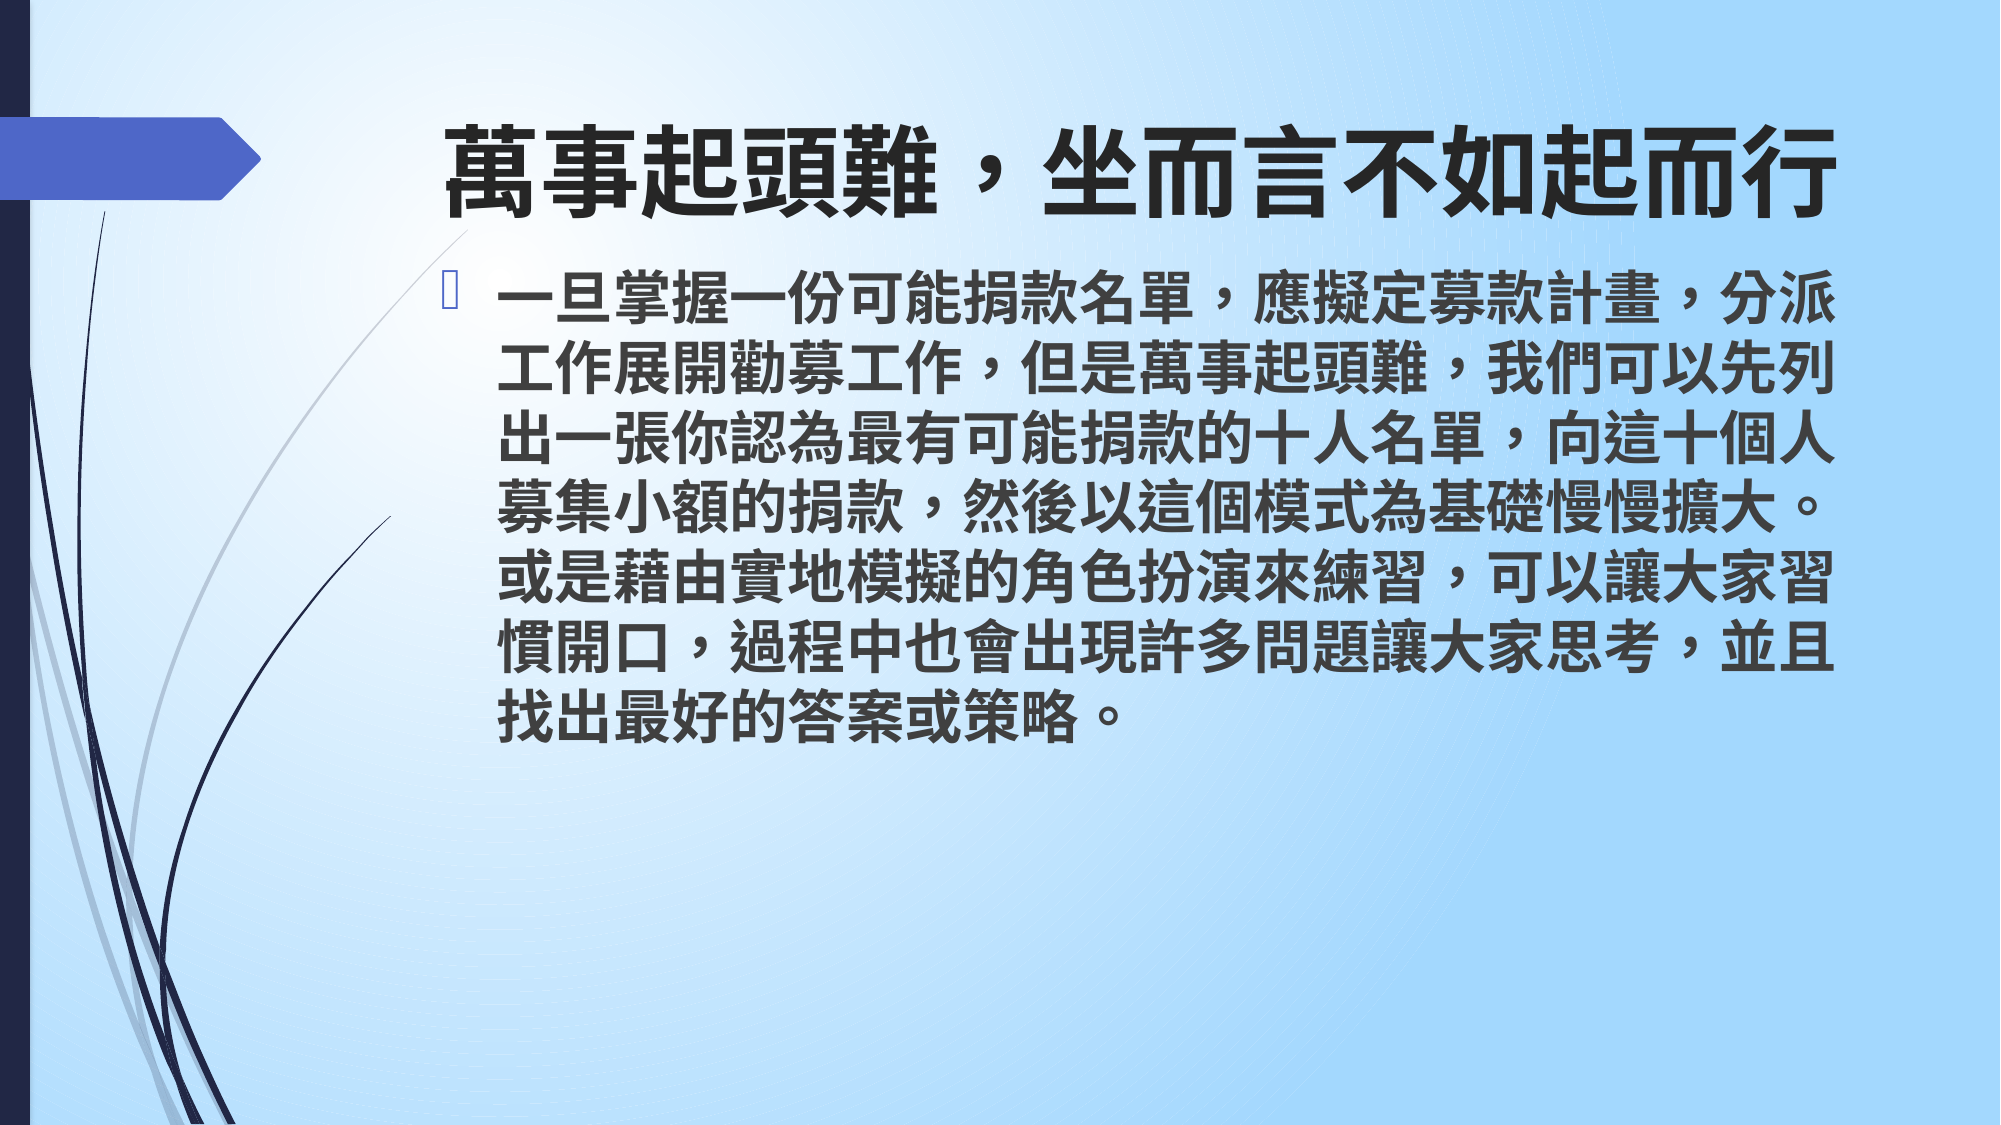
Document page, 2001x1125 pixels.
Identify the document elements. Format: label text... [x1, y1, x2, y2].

title 萬事起頭難，坐而言不如起而行 [425, 102, 1888, 224]
list 一旦掌握一份可能捐款名單，應擬定募款計畫，分派工作展開勸募工作，但是萬事起頭難，我們可以先列出一張你認為最有可能捐款的十人名單，向這十個人募集小額的捐款，然後以這個模式為基礎慢慢擴大。或是藉由實地模擬的角色扮演來練習，可以讓大家習慣開口，過程中也會出現許多問題讓大家思考，並且找出最好的答案或策略。 [425, 253, 1888, 874]
